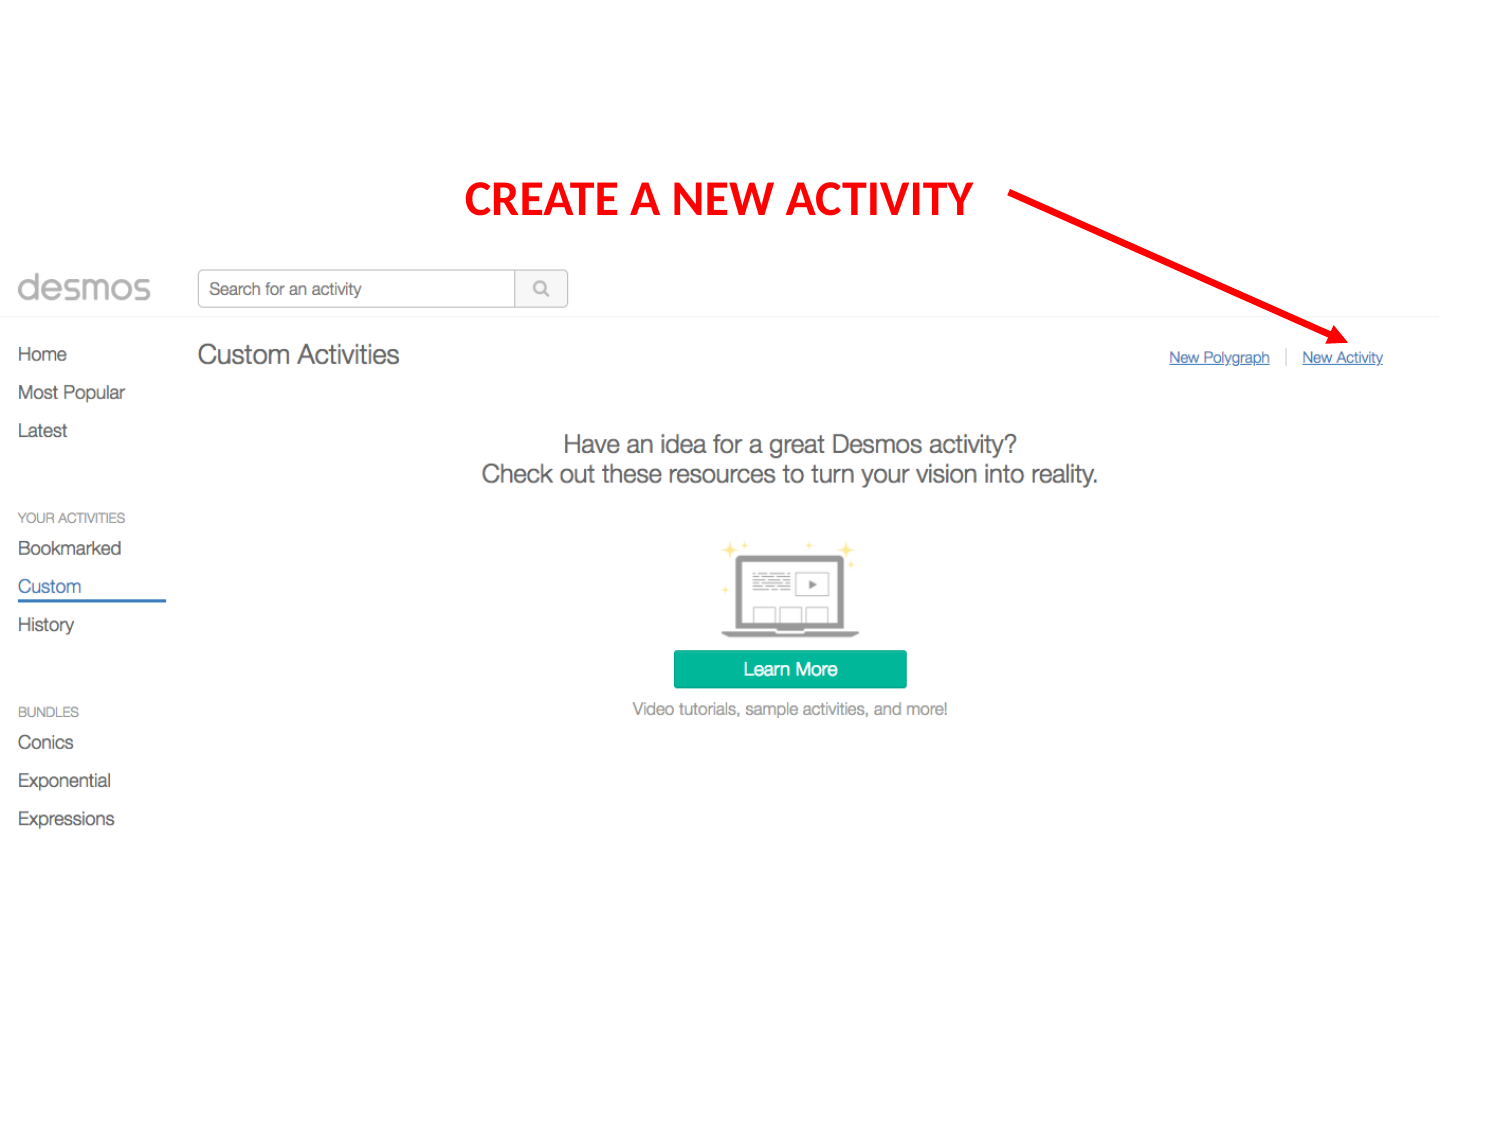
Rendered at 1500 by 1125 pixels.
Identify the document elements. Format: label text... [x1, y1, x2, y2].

text_box CREATE A NEW ACTIVITY [449, 157, 1500, 233]
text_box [1008, 192, 1349, 343]
picture [0, 260, 1439, 839]
